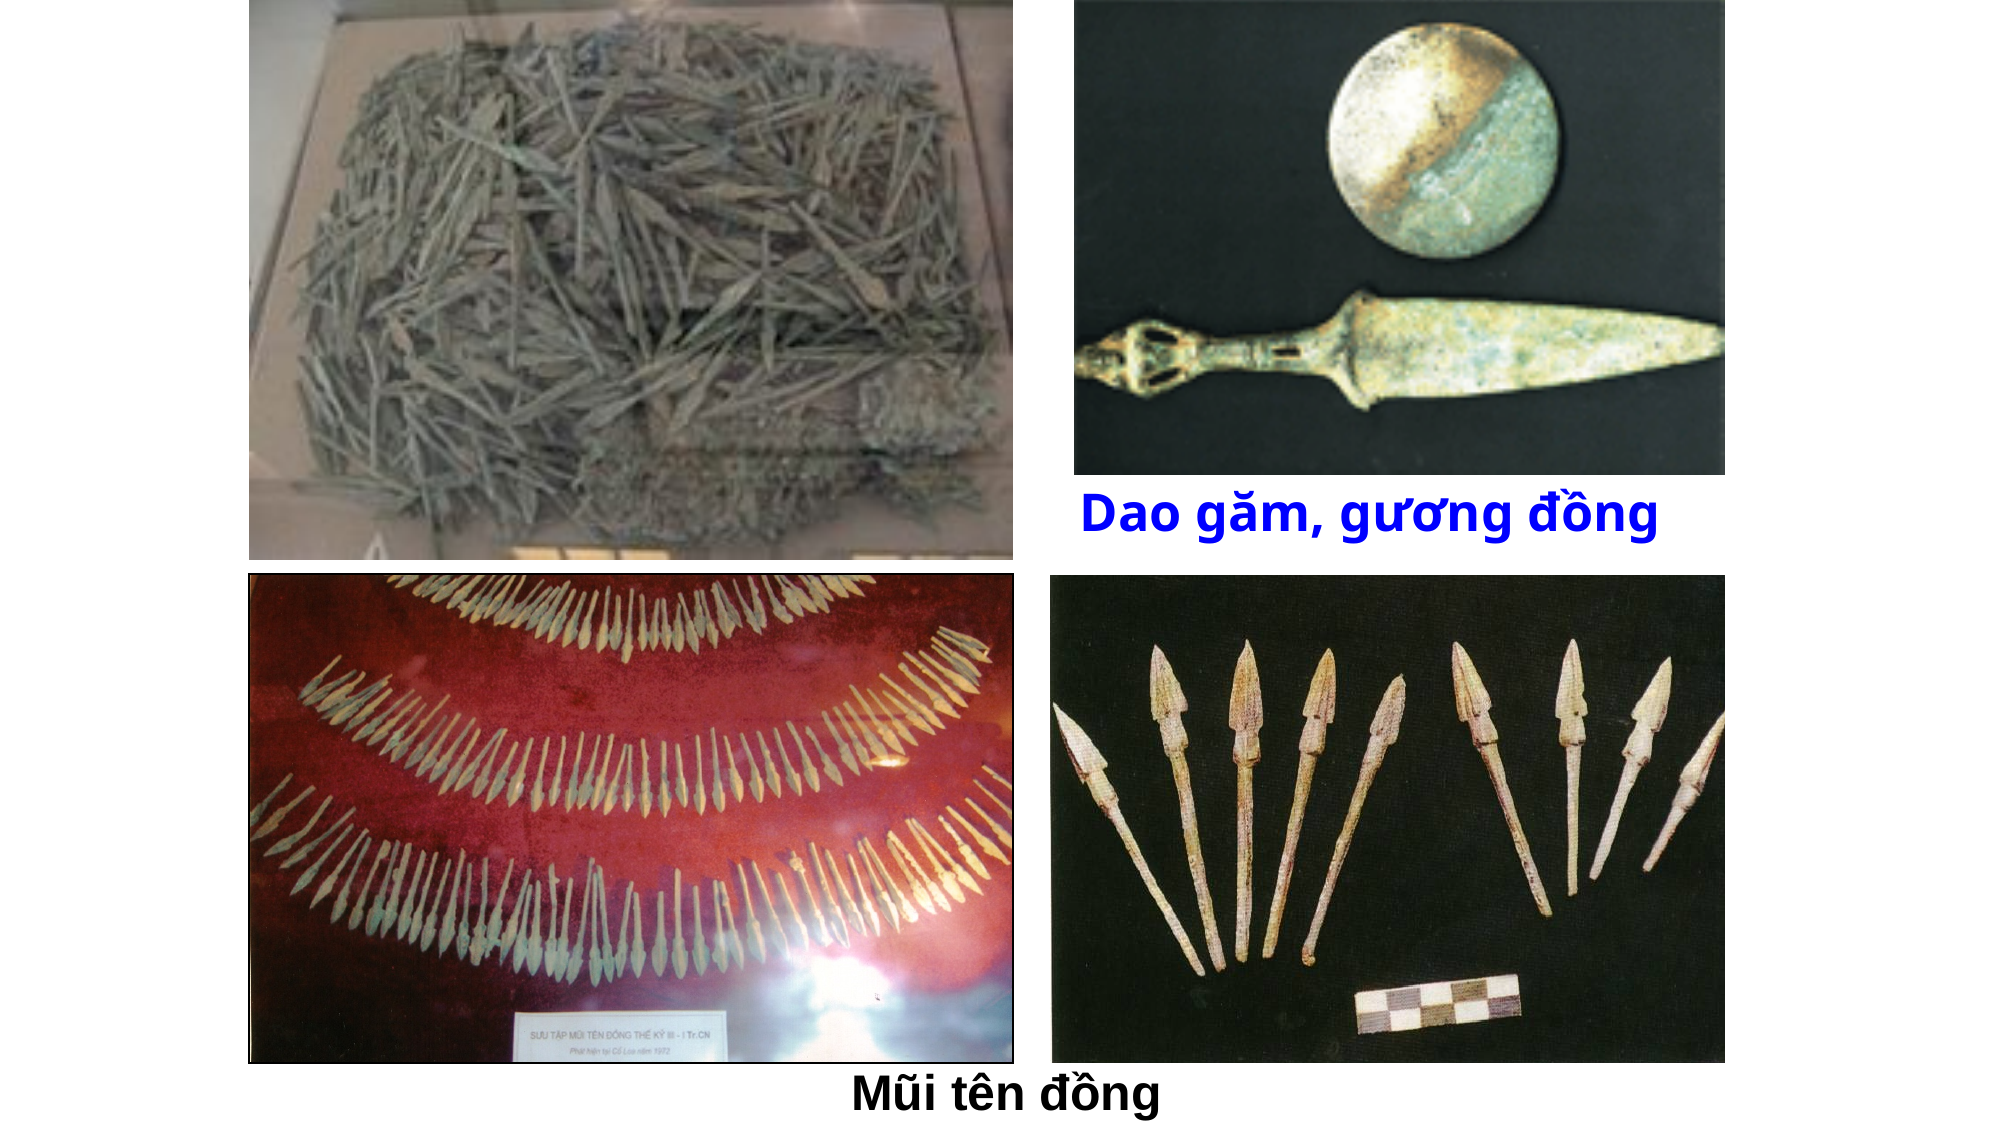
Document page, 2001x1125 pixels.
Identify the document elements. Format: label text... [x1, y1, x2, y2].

text_box Mũi tên đồng [836, 1052, 1178, 1125]
picture [249, 0, 1013, 560]
picture [1074, 0, 1725, 475]
picture [249, 574, 1013, 1063]
picture [1049, 574, 1725, 1063]
text_box Dao găm, gương đồng [1065, 472, 1676, 550]
